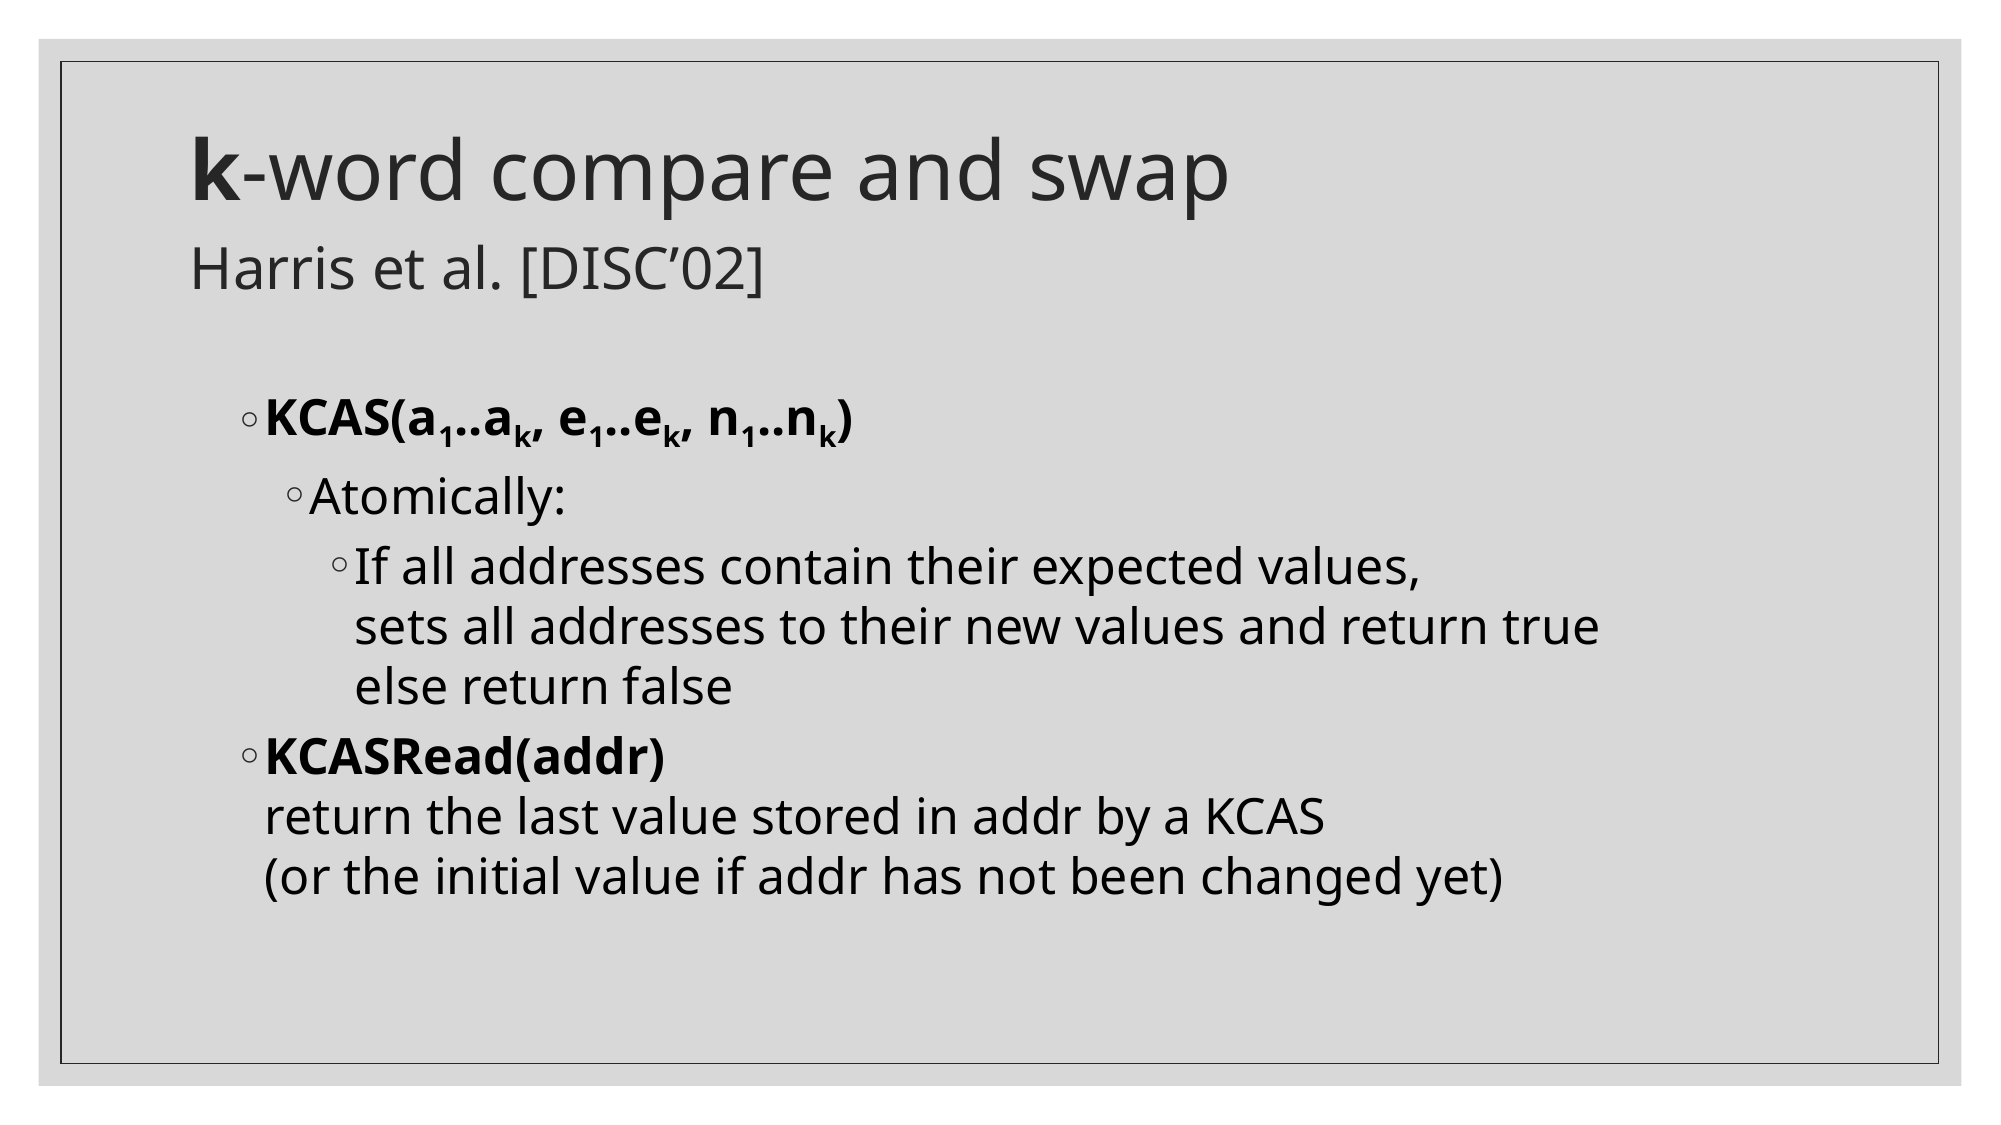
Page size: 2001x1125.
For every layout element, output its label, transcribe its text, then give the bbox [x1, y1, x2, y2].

list KCAS(a1..ak, e1..ek, n1..nk) Atomically: If all addresses contain their expected values, sets all addresses to their new values and return true else return false KCASRead(addr) return the last value stored in addr by a KCAS (or the initial value if addr has not been changed yet) [174, 377, 1825, 1010]
title k-word compare and swap Harris et al. [DISC’02] [174, 105, 1825, 331]
